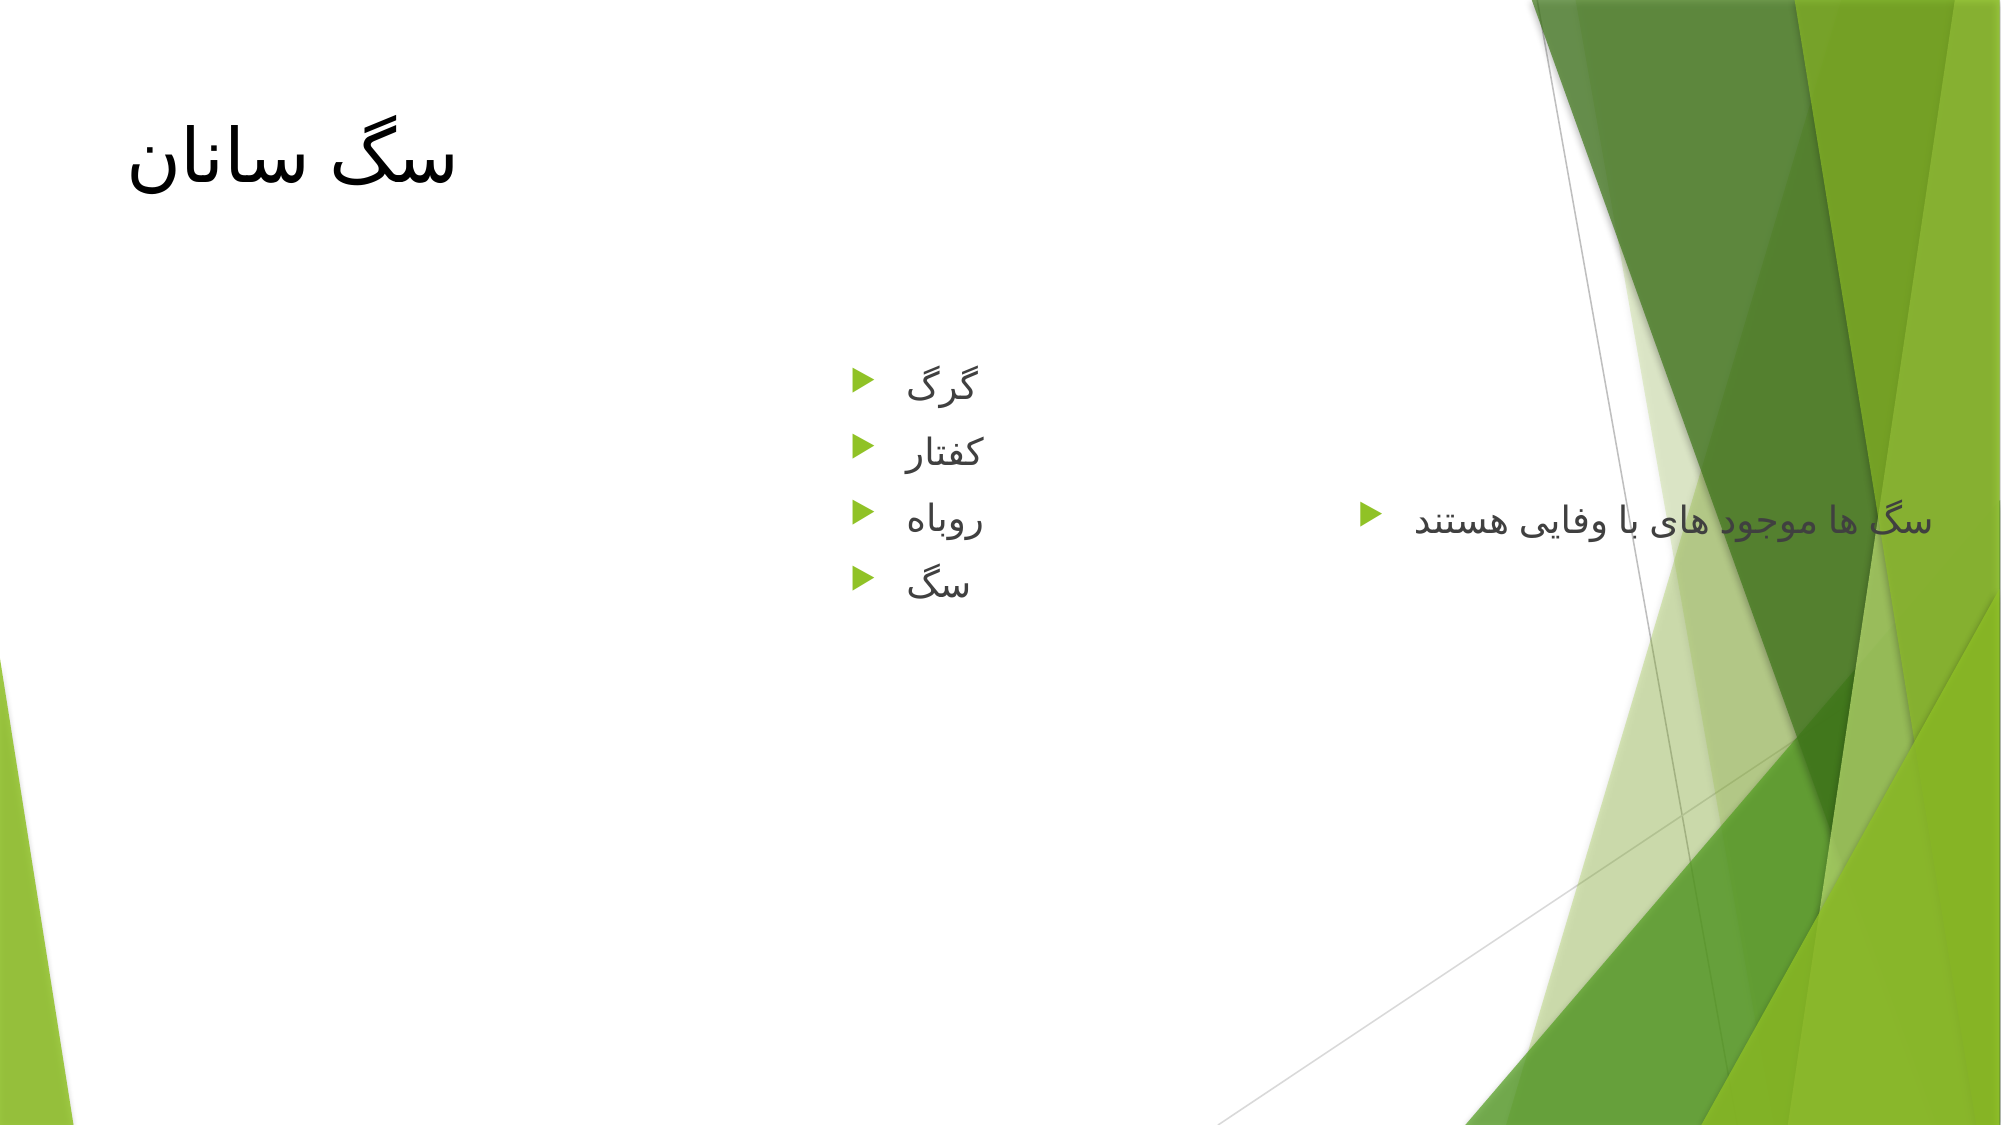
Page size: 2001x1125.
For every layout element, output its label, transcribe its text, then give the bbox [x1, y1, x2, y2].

title سگ سانان [111, 99, 1522, 317]
list سگ ها موجود های با وفایی هستند [1342, 488, 2000, 1125]
list گرگ کفتار روباه سگ [834, 354, 1522, 992]
